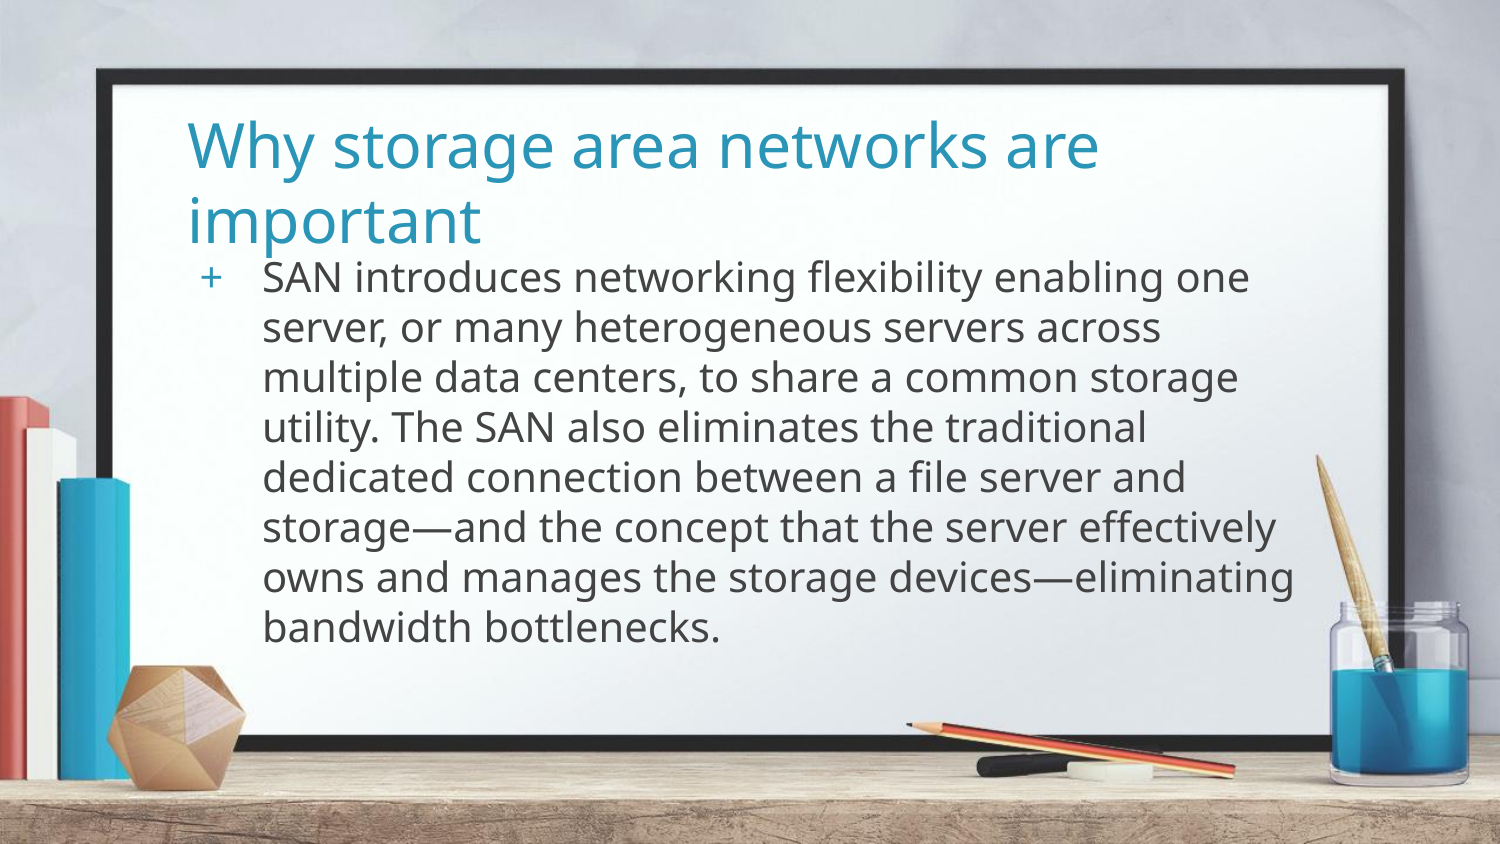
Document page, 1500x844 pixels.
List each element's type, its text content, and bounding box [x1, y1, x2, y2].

list SAN introduces networking flexibility enabling one server, or many heterogeneous servers across multiple data centers, to share a common storage utility. The SAN also eliminates the traditional dedicated connection between a file server and storage—and the concept that the server effectively owns and manages the storage devices—eliminating bandwidth bottlenecks. [172, 235, 1324, 680]
title Why storage area networks are important [172, 90, 1324, 214]
picture [0, 0, 1500, 844]
